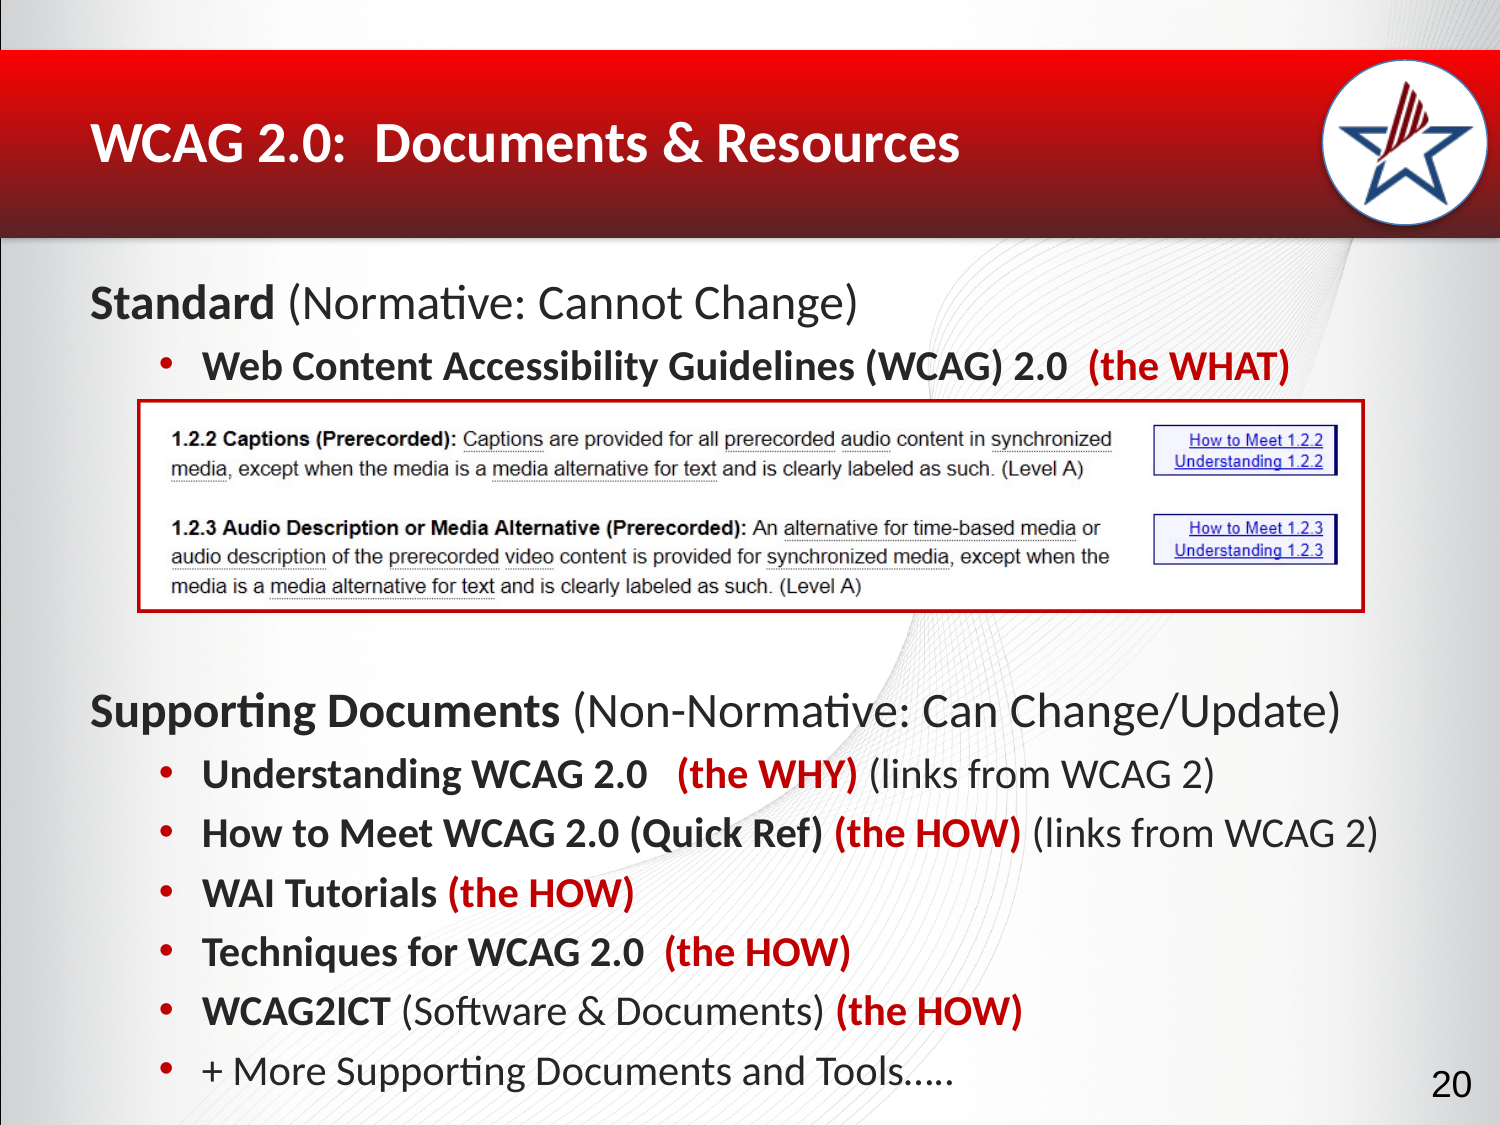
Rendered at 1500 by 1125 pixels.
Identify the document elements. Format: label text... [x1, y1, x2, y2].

picture [0, 0, 1500, 50]
title WCAG 2.0: Documents & Resources [75, 45, 1425, 233]
slide_number 20 [1387, 1052, 1488, 1113]
picture [1425, 74, 1475, 213]
picture [137, 399, 1365, 613]
picture [0, 238, 1500, 1125]
list Standard (Normative: Cannot Change) Web Content Accessibility Guidelines (WCAG) 2.0 (the WHAT) Supporting Documents (Non-Normative: Can Change/Update) Understanding WCAG 2.0 (the WHY) (links from WCAG 2) How to Meet WCAG 2.0 (Quick Ref) (the HOW) (links from WCAG 2) WAI Tutorials (the HOW) Techniques for WCAG 2.0 (the HOW) WCAG2ICT (Software & Documents) (the HOW) + More Supporting Documents and Tools….. [75, 262, 1500, 1125]
